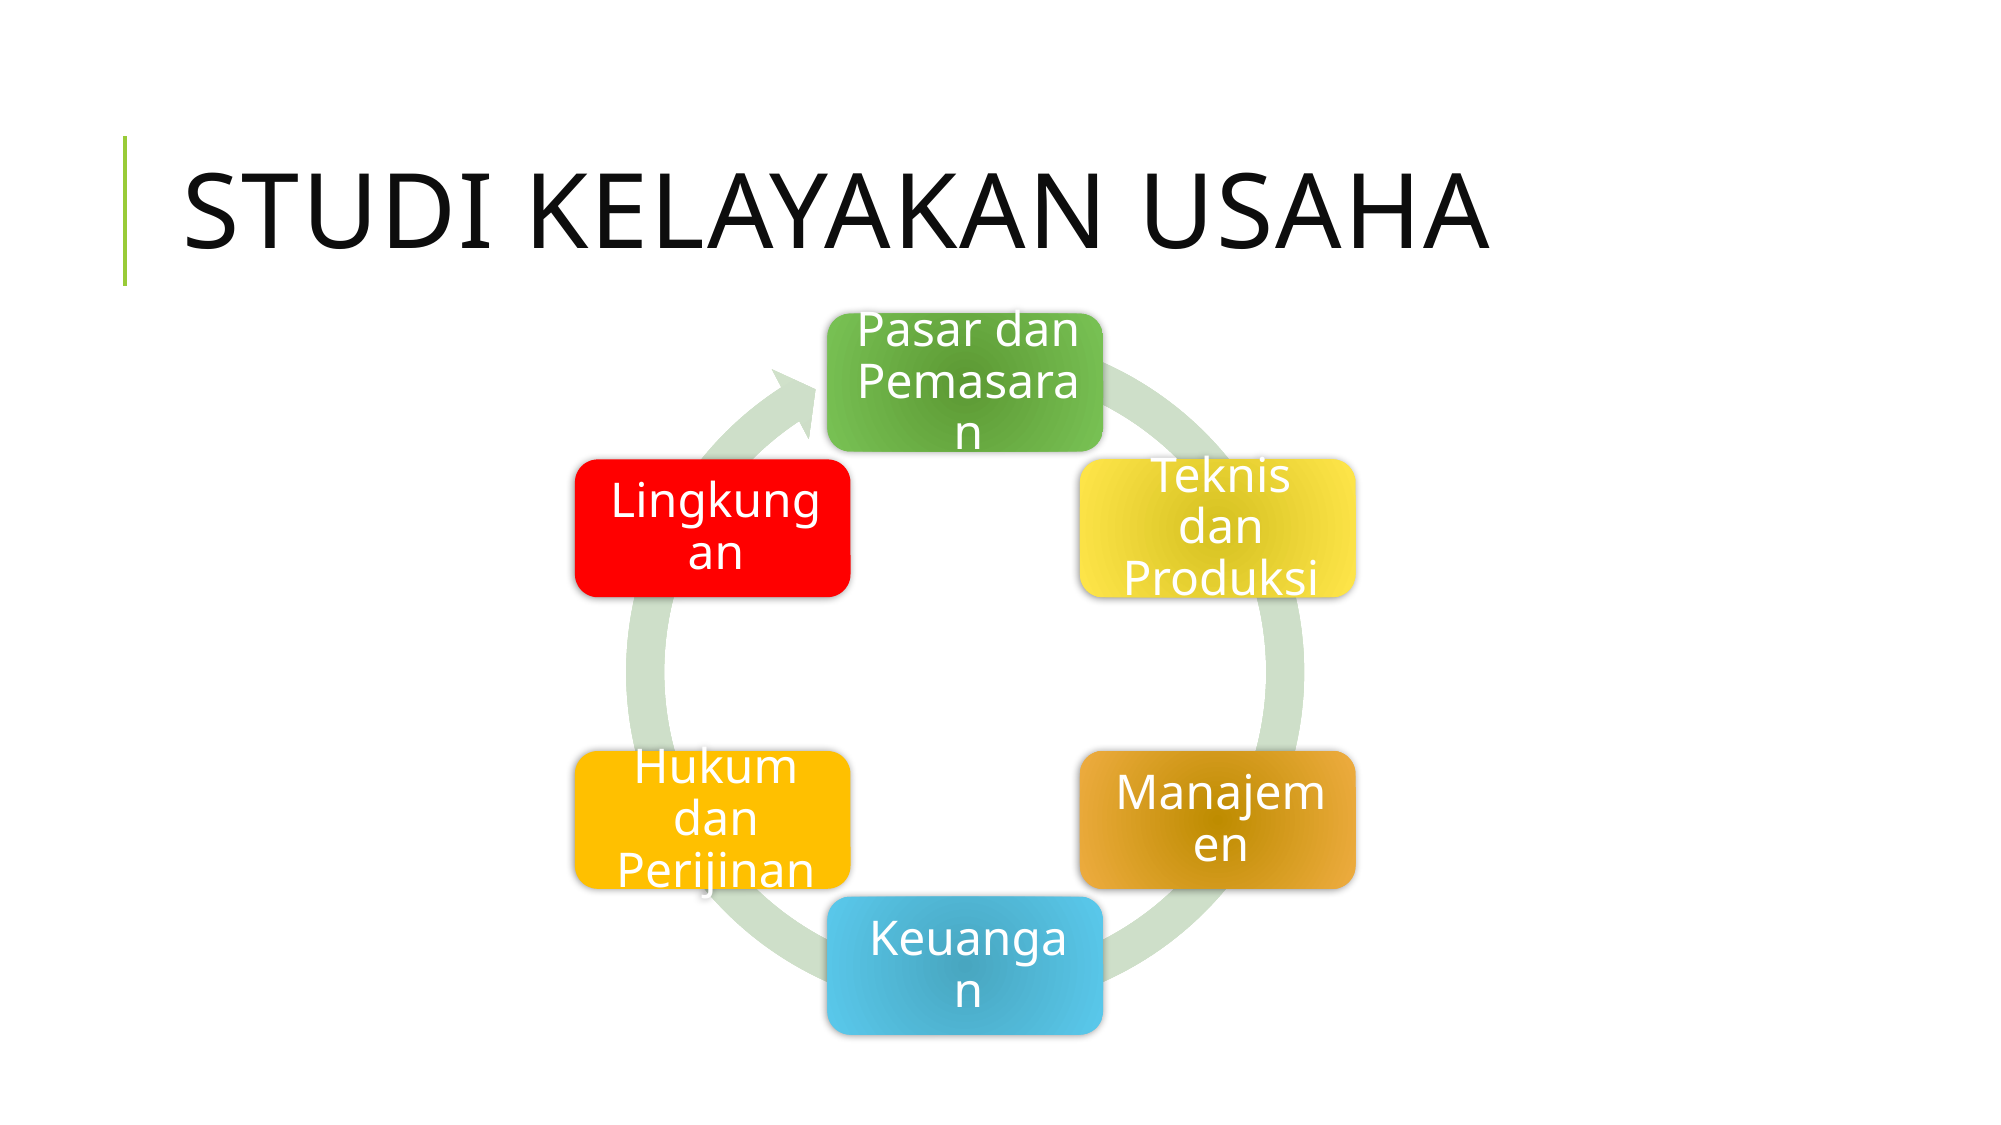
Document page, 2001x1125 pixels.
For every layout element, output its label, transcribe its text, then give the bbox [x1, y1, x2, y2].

title Studi kelayakan usaha [168, 96, 1763, 311]
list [167, 313, 1763, 1036]
